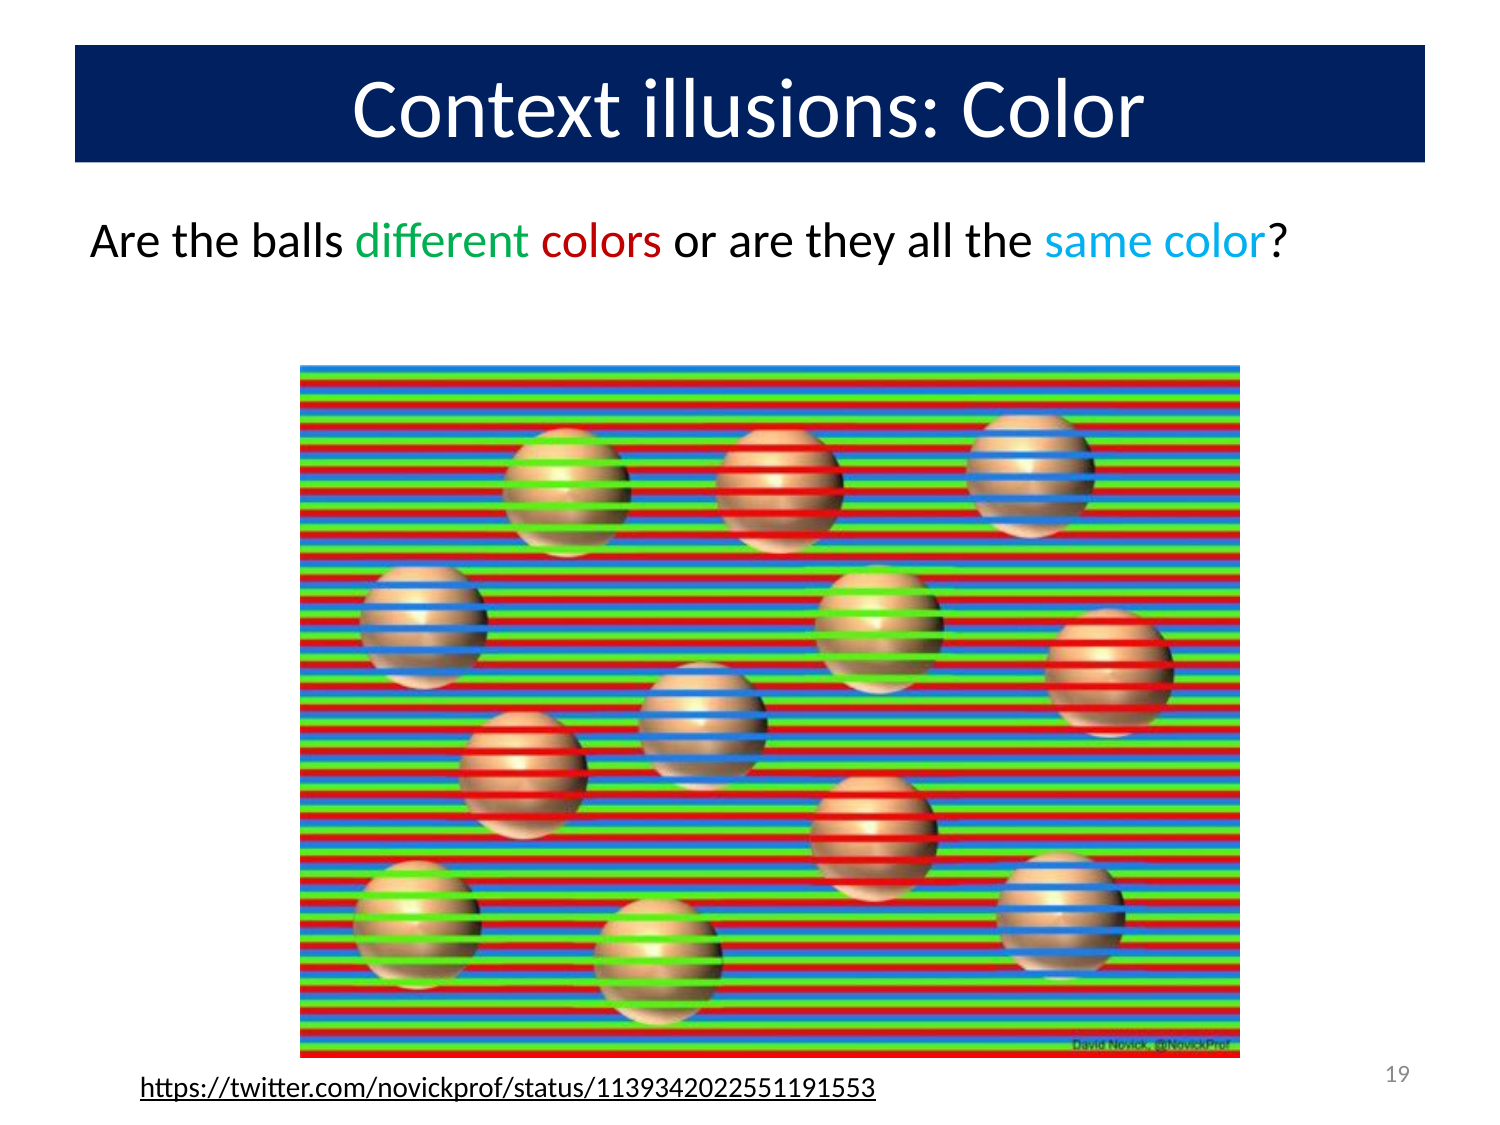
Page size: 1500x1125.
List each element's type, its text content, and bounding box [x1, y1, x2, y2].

title Context illusions: Color [75, 45, 1425, 163]
slide_number 19 [1240, 1042, 1425, 1103]
text_box https://twitter.com/novickprof/status/1139342022551191553 [125, 1060, 1240, 1111]
text_box Are the balls different colors or are they all the same color? [74, 199, 1413, 275]
picture [299, 365, 1240, 1058]
